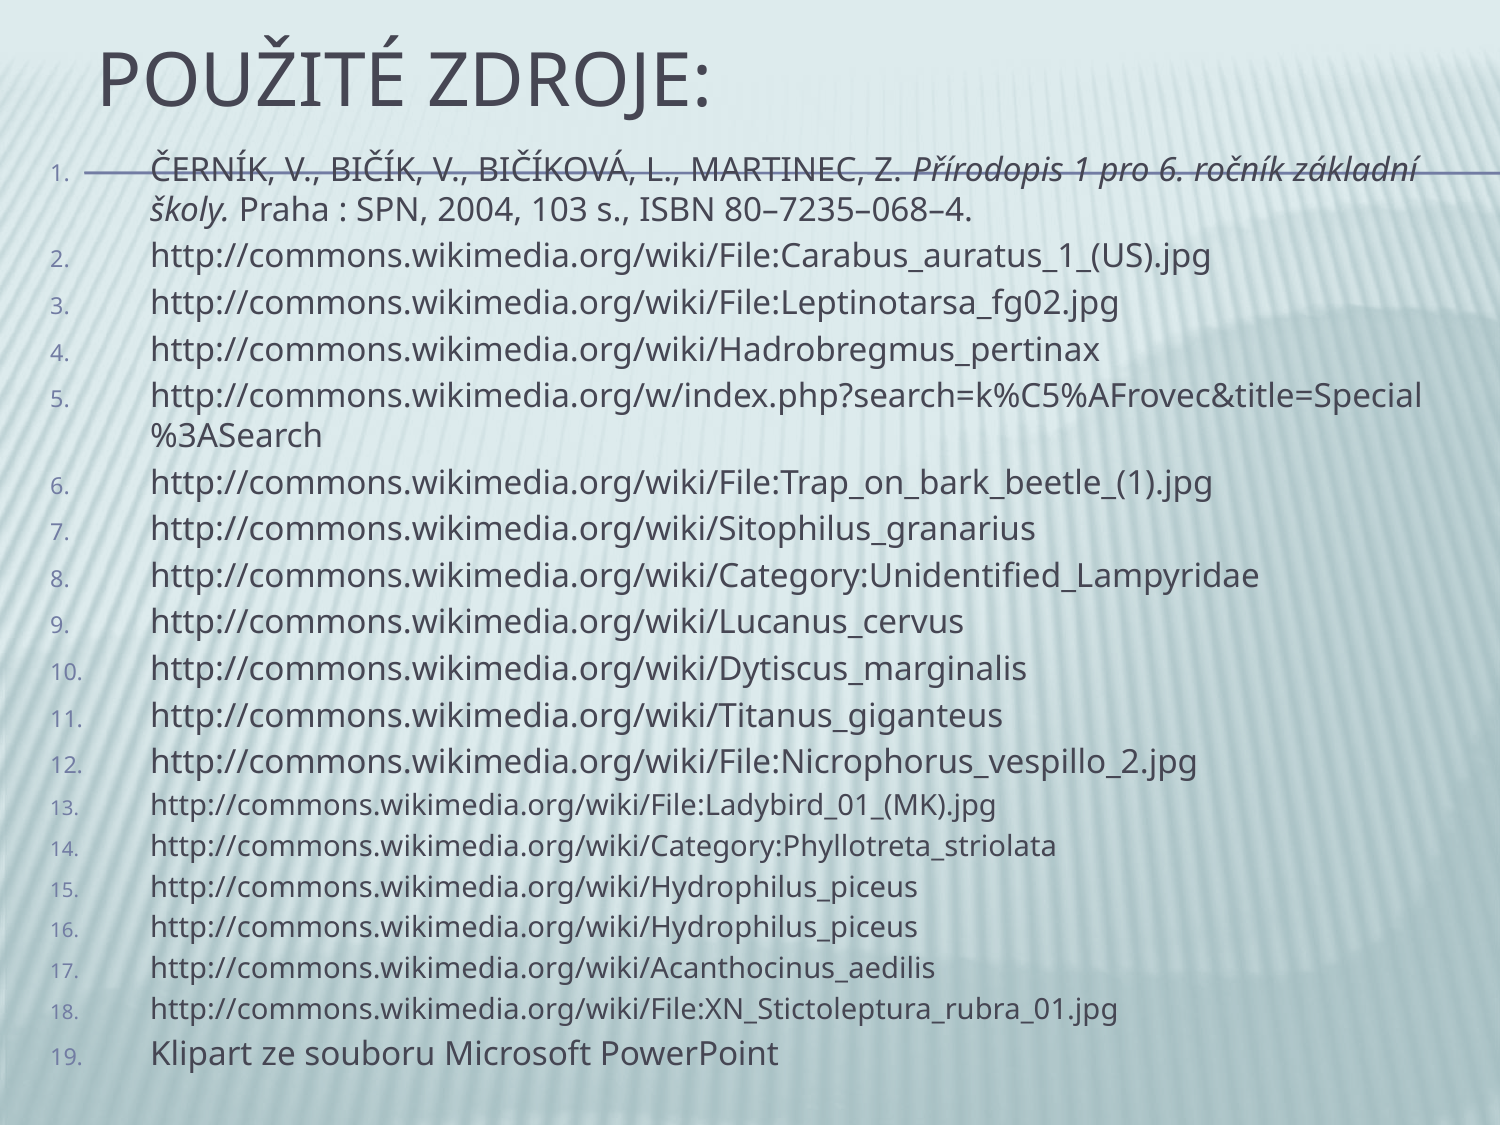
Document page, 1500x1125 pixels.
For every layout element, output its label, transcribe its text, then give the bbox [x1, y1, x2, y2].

list ČERNÍK, V., BIČÍK, V., BIČÍKOVÁ, L., MARTINEC, Z. Přírodopis 1 pro 6. ročník základní školy. Praha : SPN, 2004, 103 s., ISBN 80–7235–068–4. http://commons.wikimedia.org/wiki/File:Carabus_auratus_1_(US).jpg http://commons.wikimedia.org/wiki/File:Leptinotarsa_fg02.jpg http://commons.wikimedia.org/wiki/Hadrobregmus_pertinax http://commons.wikimedia.org/w/index.php?search=k%C5%AFrovec&title=Special%3ASearch http://commons.wikimedia.org/wiki/File:Trap_on_bark_beetle_(1).jpg http://commons.wikimedia.org/wiki/Sitophilus_granarius http://commons.wikimedia.org/wiki/Category:Unidentified_Lampyridae http://commons.wikimedia.org/wiki/Lucanus_cervus http://commons.wikimedia.org/wiki/Dytiscus_marginalis http://commons.wikimedia.org/wiki/Titanus_giganteus http://commons.wikimedia.org/wiki/File:Nicrophorus_vespillo_2.jpg http://commons.wikimedia.org/wiki/File:Ladybird_01_(MK).jpg http://commons.wikimedia.org/wiki/Category:Phyllotreta_striolata http://commons.wikimedia.org/wiki/Hydrophilus_piceus http://commons.wikimedia.org/wiki/Hydrophilus_piceus http://commons.wikimedia.org/wiki/Acanthocinus_aedilis http://commons.wikimedia.org/wiki/File:XN_Stictoleptura_rubra_01.jpg Klipart ze souboru Microsoft PowerPoint [34, 140, 1466, 1079]
title POUŽITÉ Zdroje: [82, 0, 1432, 140]
